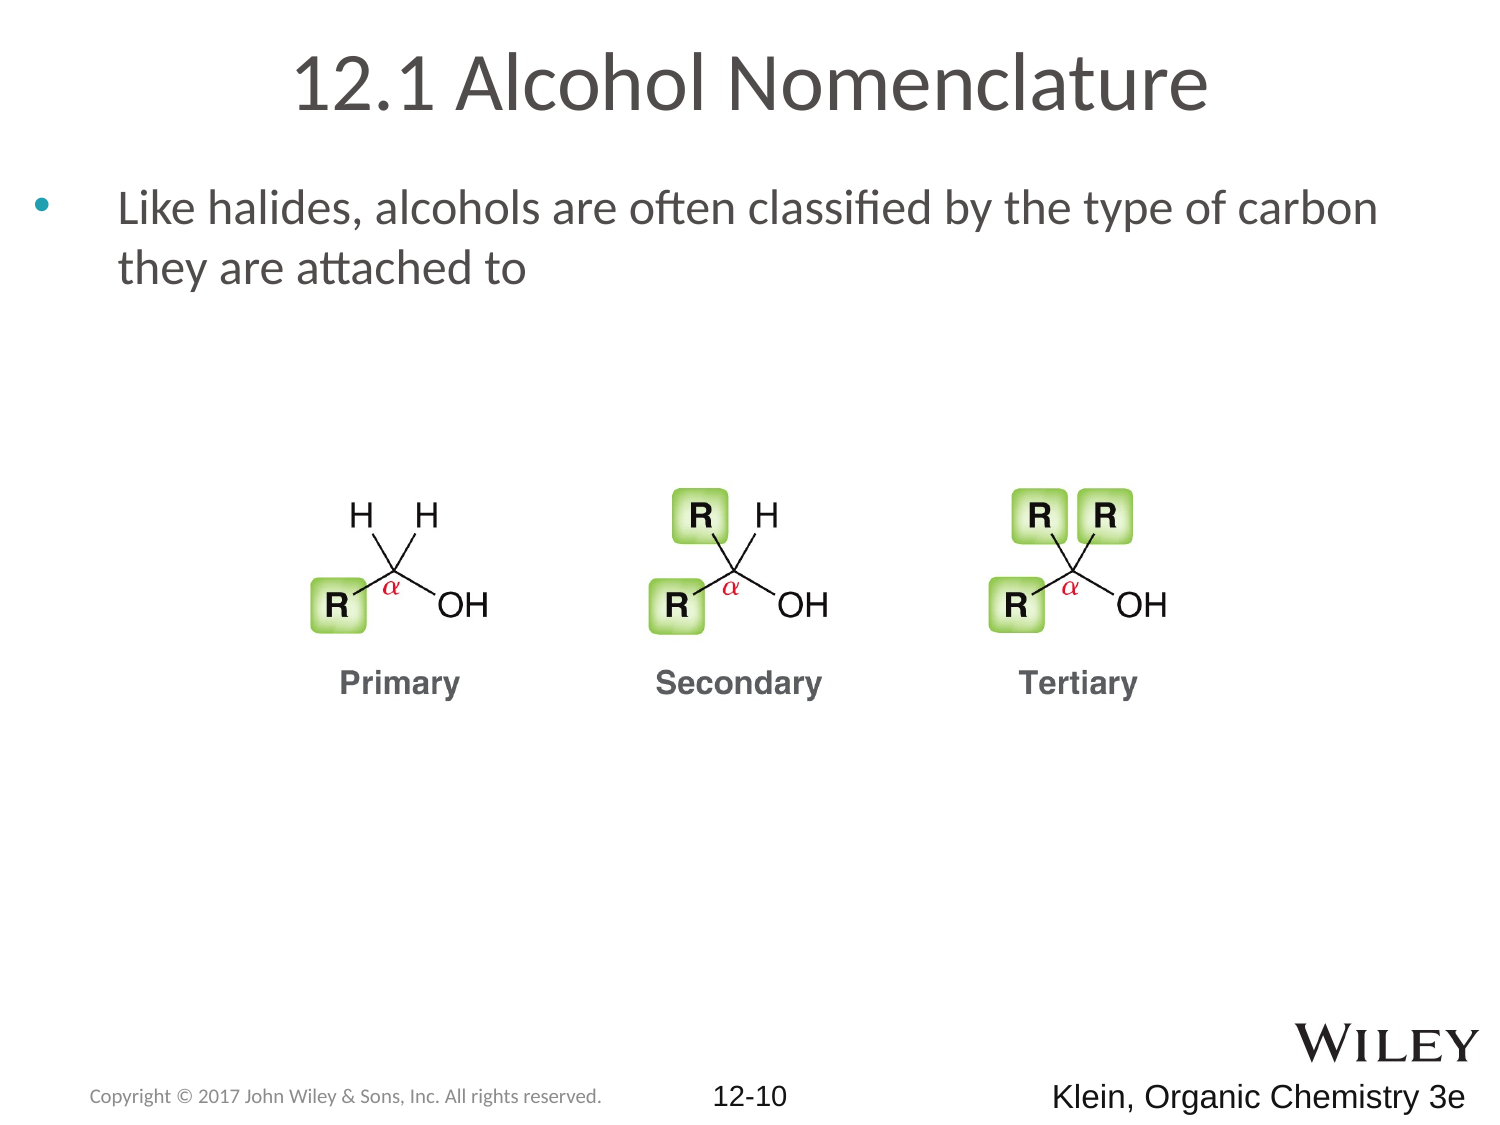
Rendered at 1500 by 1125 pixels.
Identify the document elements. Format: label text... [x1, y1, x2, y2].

picture [304, 481, 1174, 708]
title 12.1 Alcohol Nomenclature [74, 0, 1426, 155]
list Like halides, alcohols are often classified by the type of carbon they are attached to [17, 166, 1461, 1023]
slide_number 12-10 [575, 1065, 925, 1125]
footer Klein, Organic Chemistry 3e [1015, 1065, 1491, 1125]
picture [1292, 1021, 1480, 1065]
slide_number Copyright © 2017 John Wiley & Sons, Inc. All rights reserved. [75, 1065, 575, 1125]
